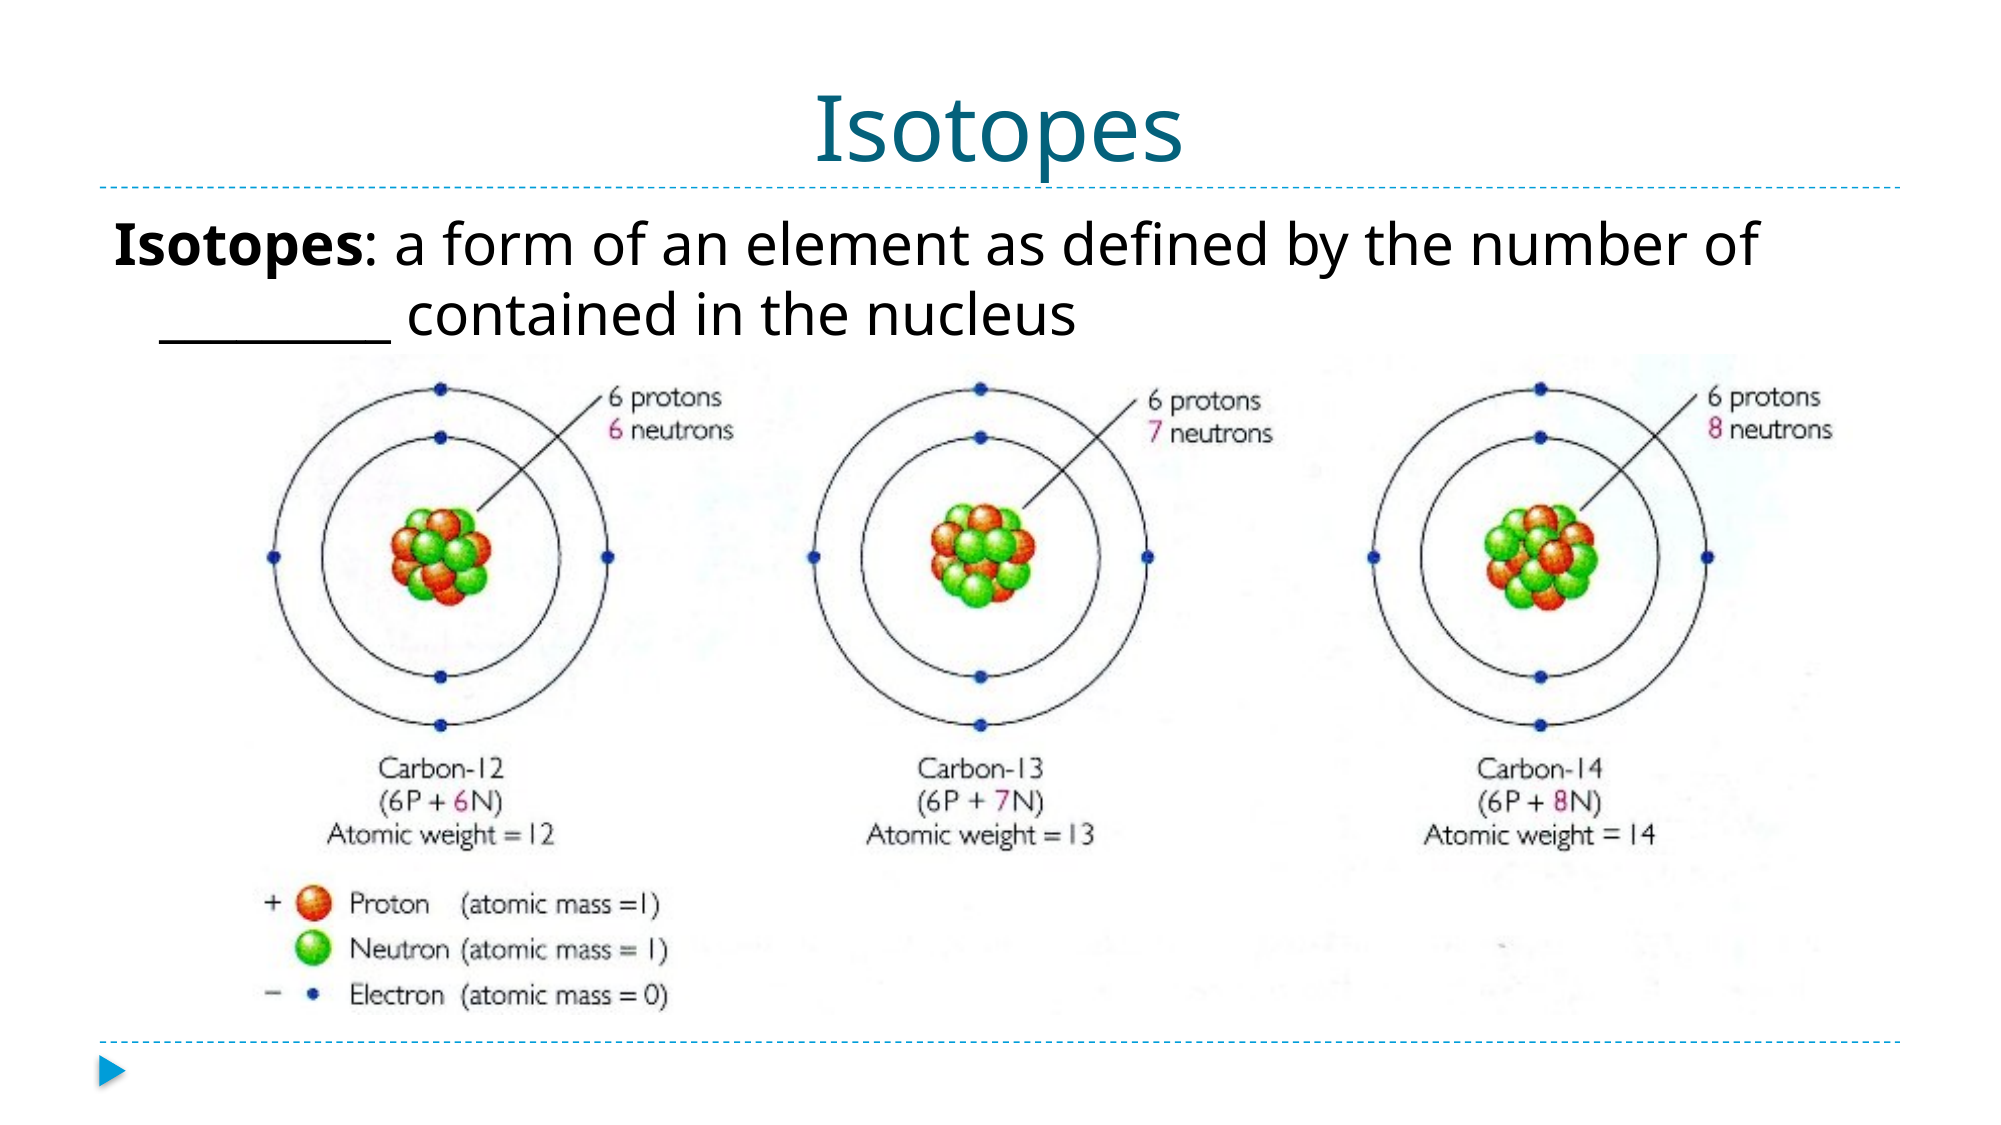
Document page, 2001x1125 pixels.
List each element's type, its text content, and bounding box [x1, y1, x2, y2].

title Isotopes [99, 24, 1900, 188]
list Isotopes: a form of an element as defined by the number of _________ contained in the nucleus [99, 200, 1900, 1010]
picture [237, 353, 1853, 1015]
